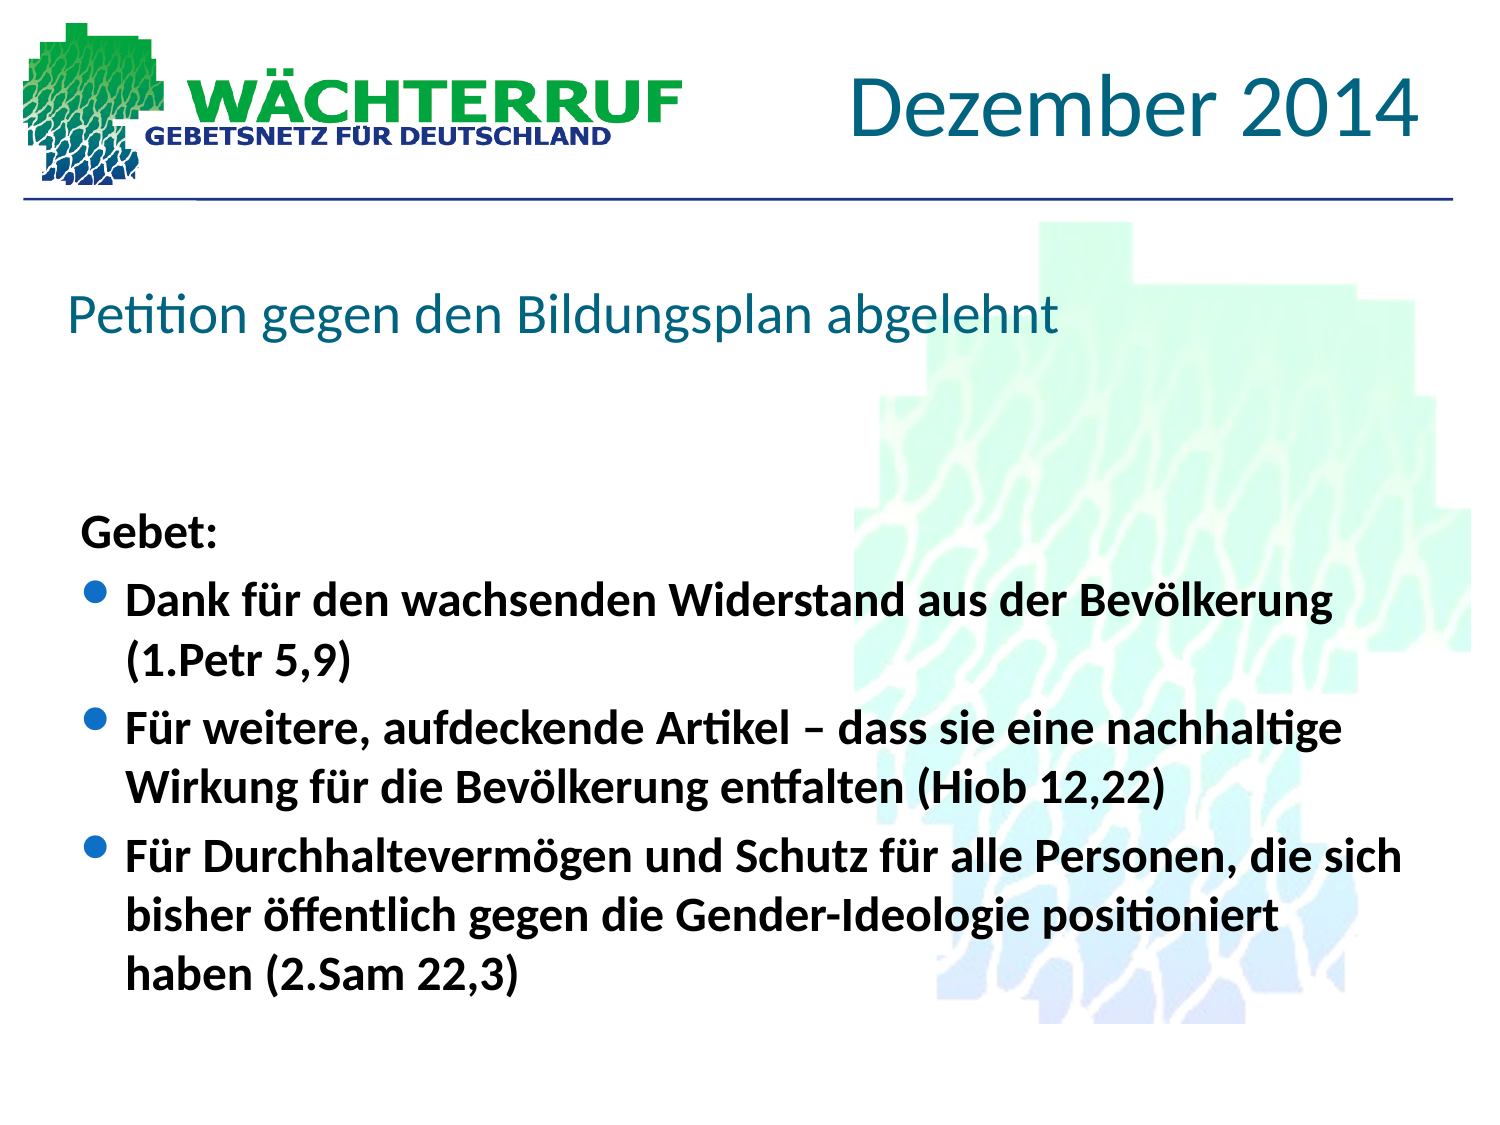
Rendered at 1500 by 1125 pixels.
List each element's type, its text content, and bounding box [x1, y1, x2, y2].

text_box Gebet: Dank für den wachsenden Widerstand aus der Bevölkerung (1.Petr 5,9) Für weitere, aufdeckende Artikel – dass sie eine nachhaltige Wirkung für die Bevölkerung entfalten (Hiob 12,22) Für Durchhaltevermögen und Schutz für alle Personen, die sich bisher öffentlich gegen die Gender-Ideologie positioniert haben (2.Sam 22,3) [53, 491, 1424, 1012]
title Petition gegen den Bildungsplan abgelehnt [53, 268, 1453, 492]
text_box Dezember 2014 [690, 4, 1436, 197]
picture [23, 23, 682, 185]
